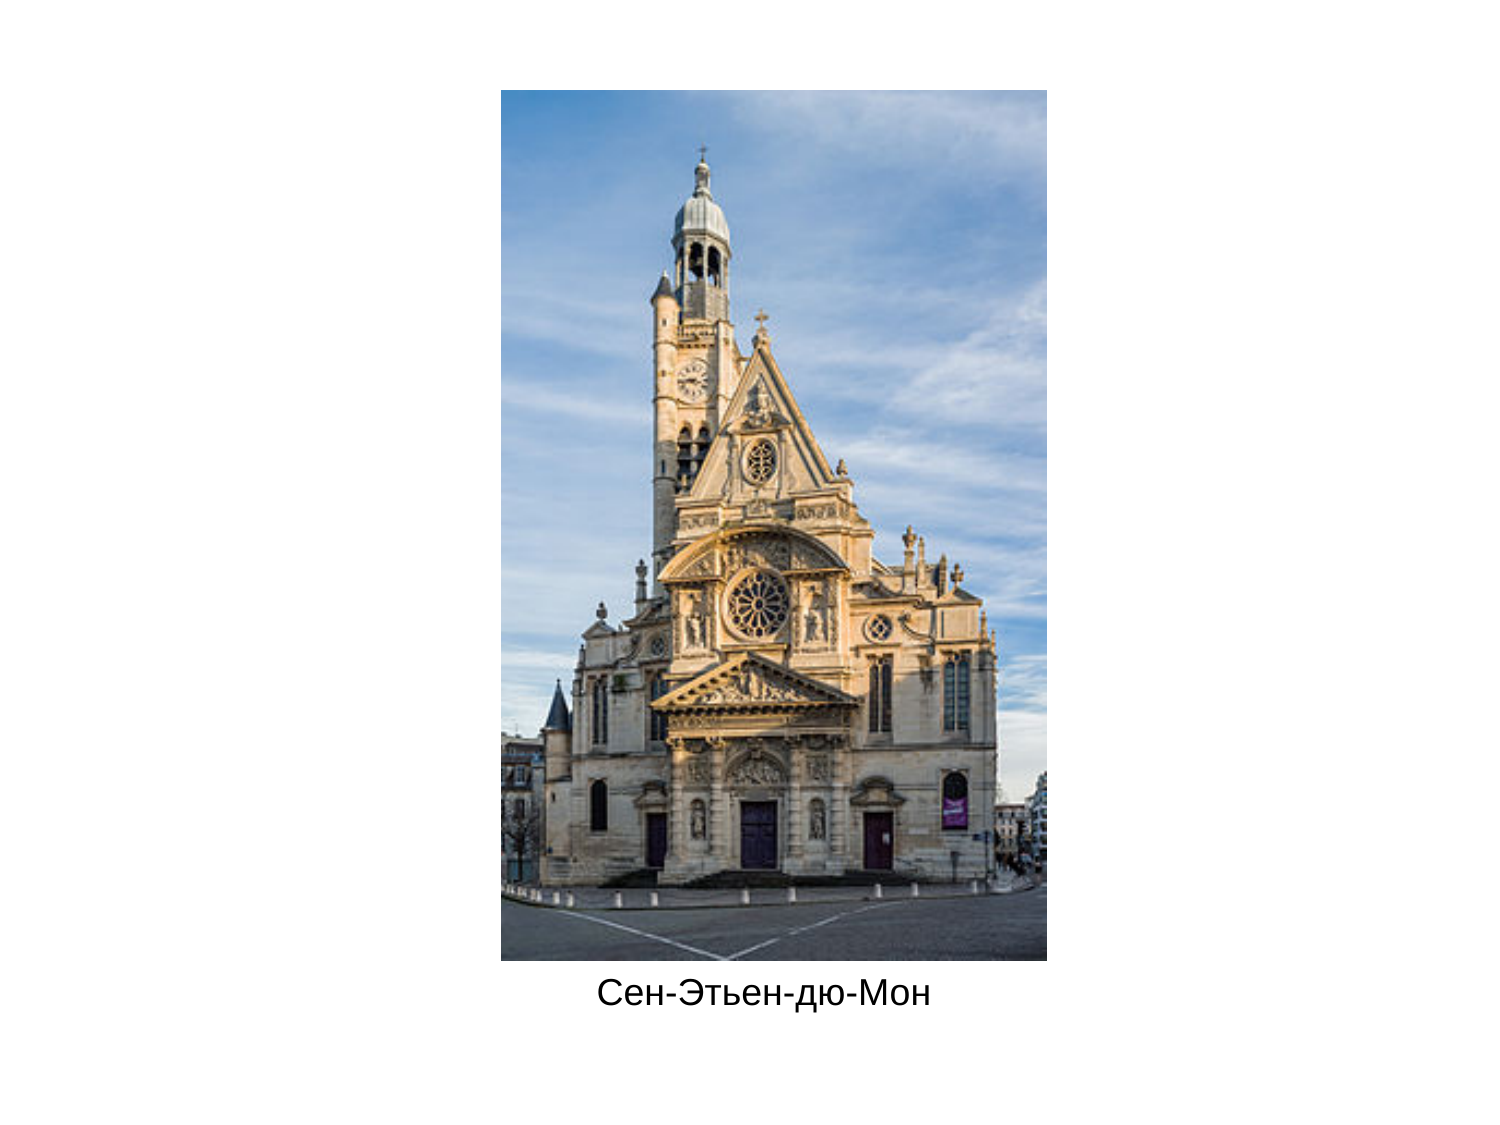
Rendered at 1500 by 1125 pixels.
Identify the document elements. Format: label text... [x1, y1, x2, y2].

picture [501, 90, 1047, 961]
text_box Сен-Этьен-дю-Мон [560, 961, 1022, 1021]
